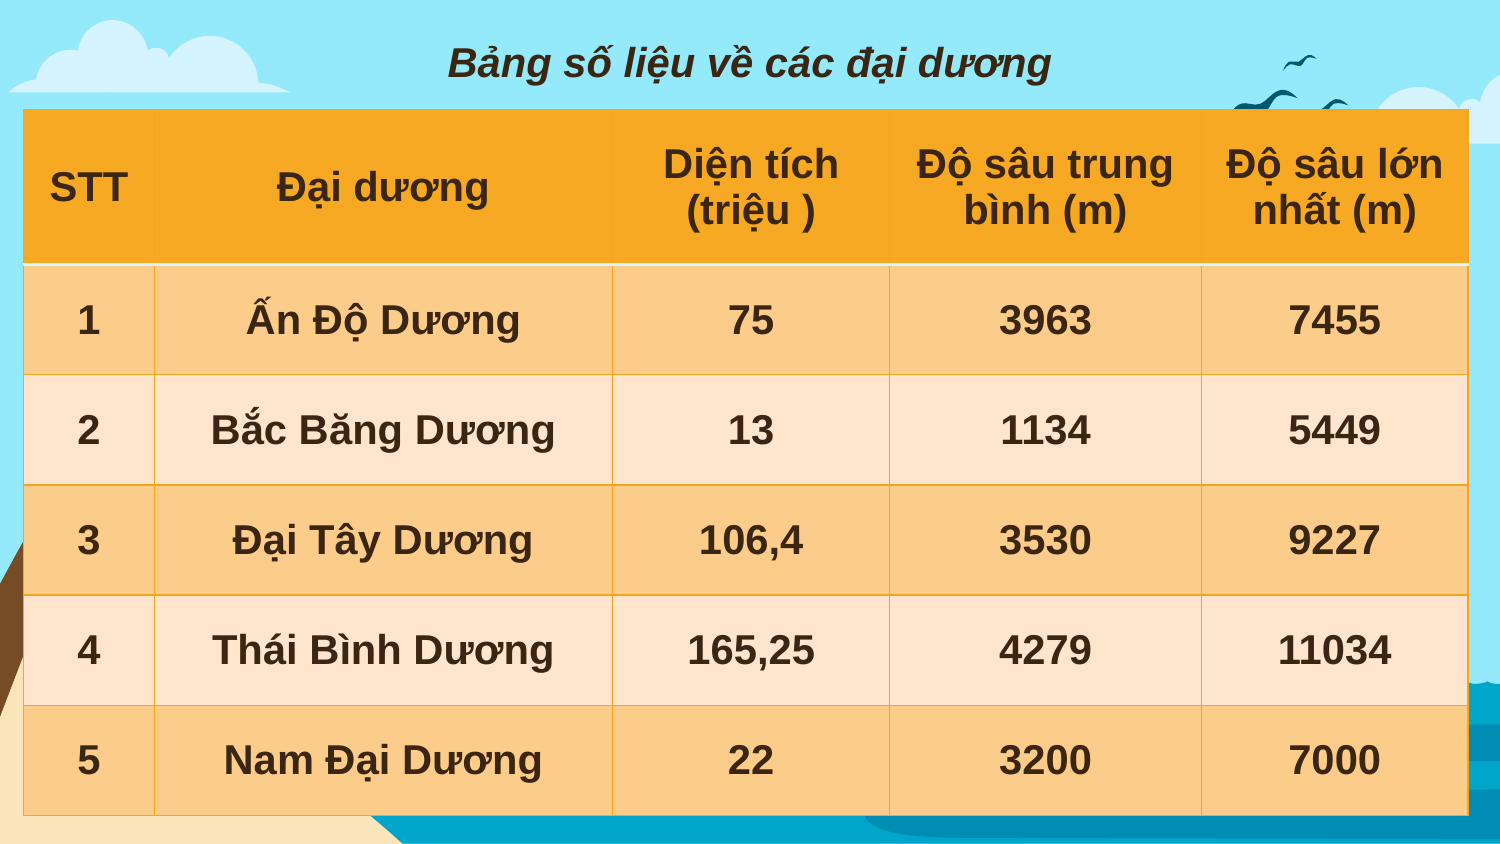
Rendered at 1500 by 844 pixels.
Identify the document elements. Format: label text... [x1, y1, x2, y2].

text_box Bảng số liệu về các đại dương [432, 28, 1068, 93]
